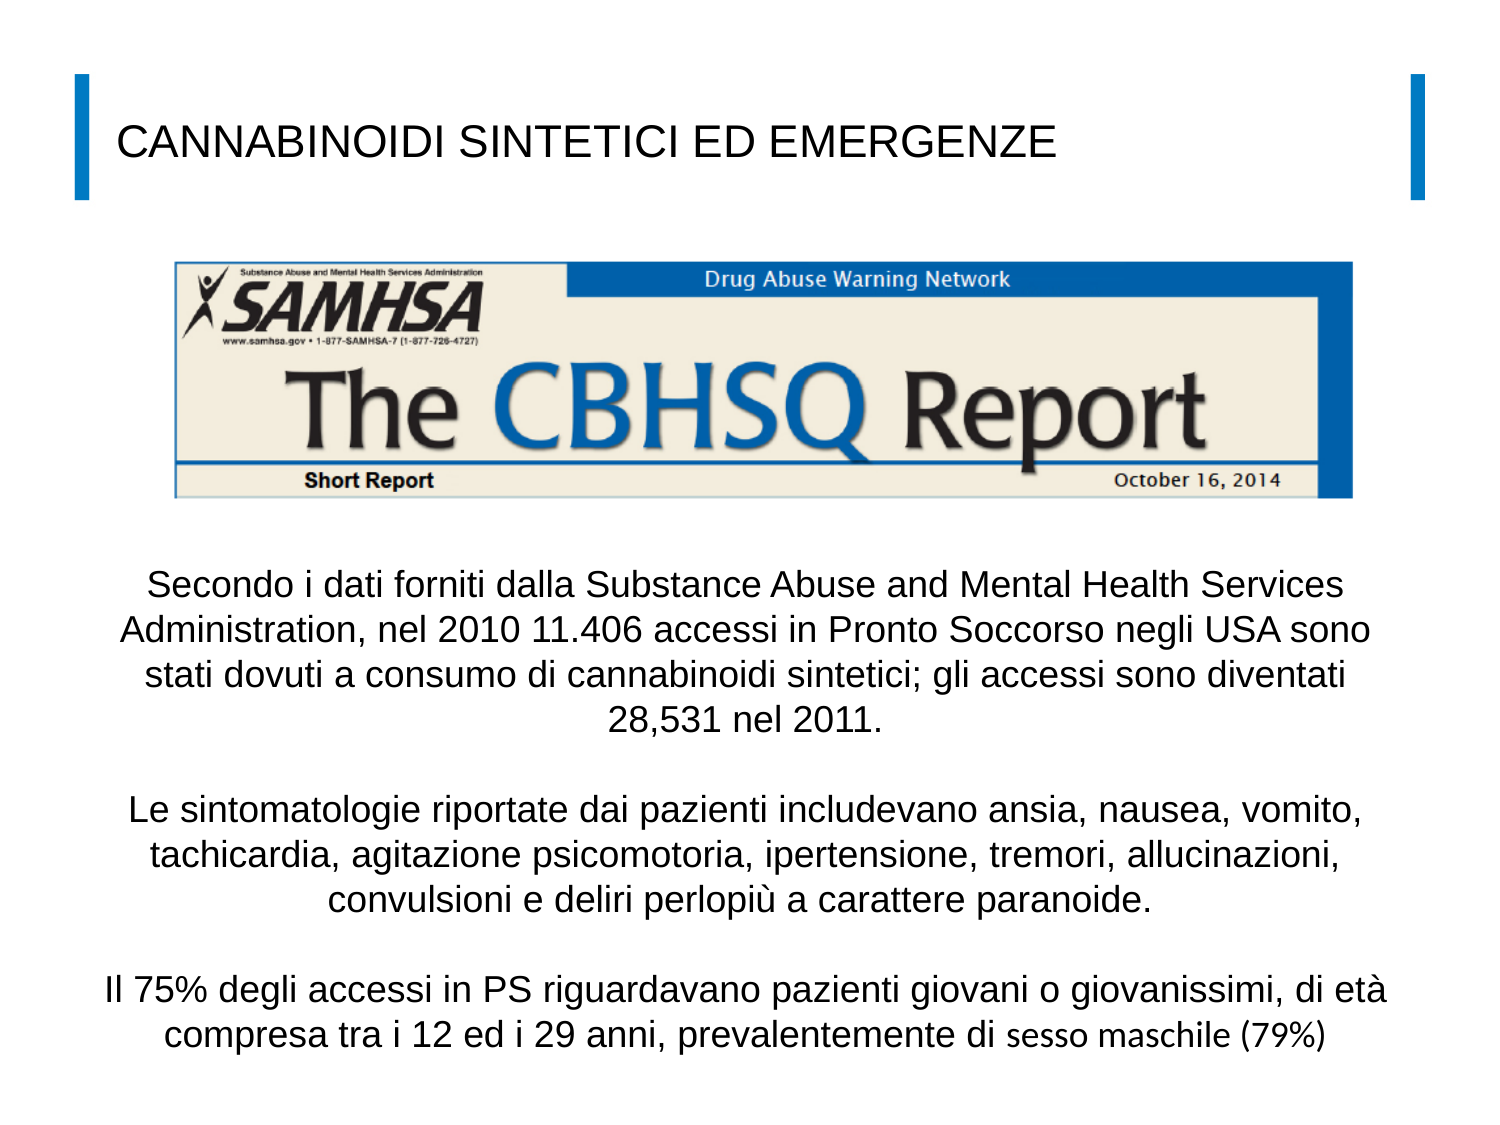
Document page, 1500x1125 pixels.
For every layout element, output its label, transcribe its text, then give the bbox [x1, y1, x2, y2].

text_box Secondo i dati forniti dalla Substance Abuse and Mental Health Services Administration, nel 2010 11.406 accessi in Pronto Soccorso negli USA sono stati dovuti a consumo di cannabinoidi sintetici; gli accessi sono diventati 28,531 nel 2011. Le sintomatologie riportate dai pazienti includevano ansia, nausea, vomito, tachicardia, agitazione psicomotoria, ipertensione, tremori, allucinazioni, convulsioni e deliri perlopiù a carattere paranoide. Il 75% degli accessi in PS riguardavano pazienti giovani o giovanissimi, di età compresa tra i 12 ed i 29 anni, prevalentemente di sesso maschile (79%) [72, 552, 1419, 1063]
picture [0, 0, 1500, 1125]
text_box Cannabinoidi Sintetici ed emergenze [99, 51, 1375, 227]
